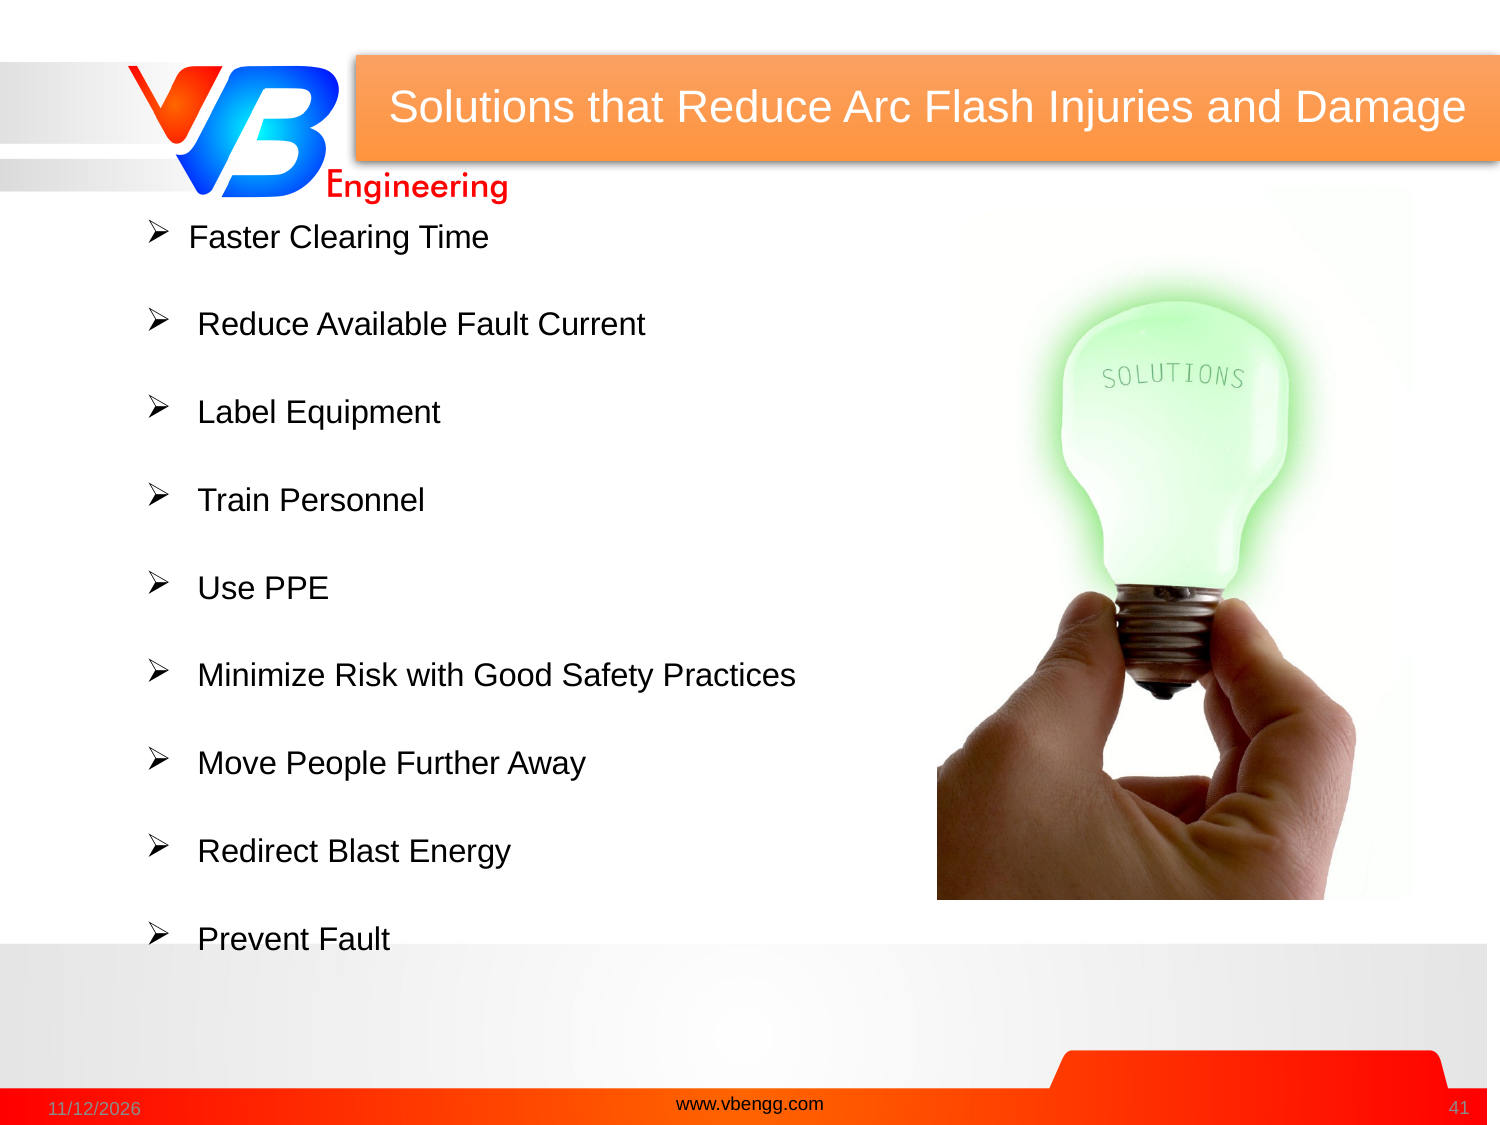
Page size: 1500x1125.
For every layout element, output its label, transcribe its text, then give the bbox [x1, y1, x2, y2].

picture [0, 0, 1487, 1125]
slide_number 41 [1147, 1078, 1485, 1125]
slide_number 28-Dec-16 [33, 1078, 371, 1125]
list Faster Clearing Time Reduce Available Fault Current Label Equipment Train Personnel Use PPE Minimize Risk with Good Safety Practices Move People Further Away Redirect Blast Energy Prevent Fault [112, 212, 938, 975]
title Solutions that Reduce Arc Flash Injuries and Damage [356, 55, 1500, 161]
footer www.vbengg.com [496, 1072, 1004, 1125]
